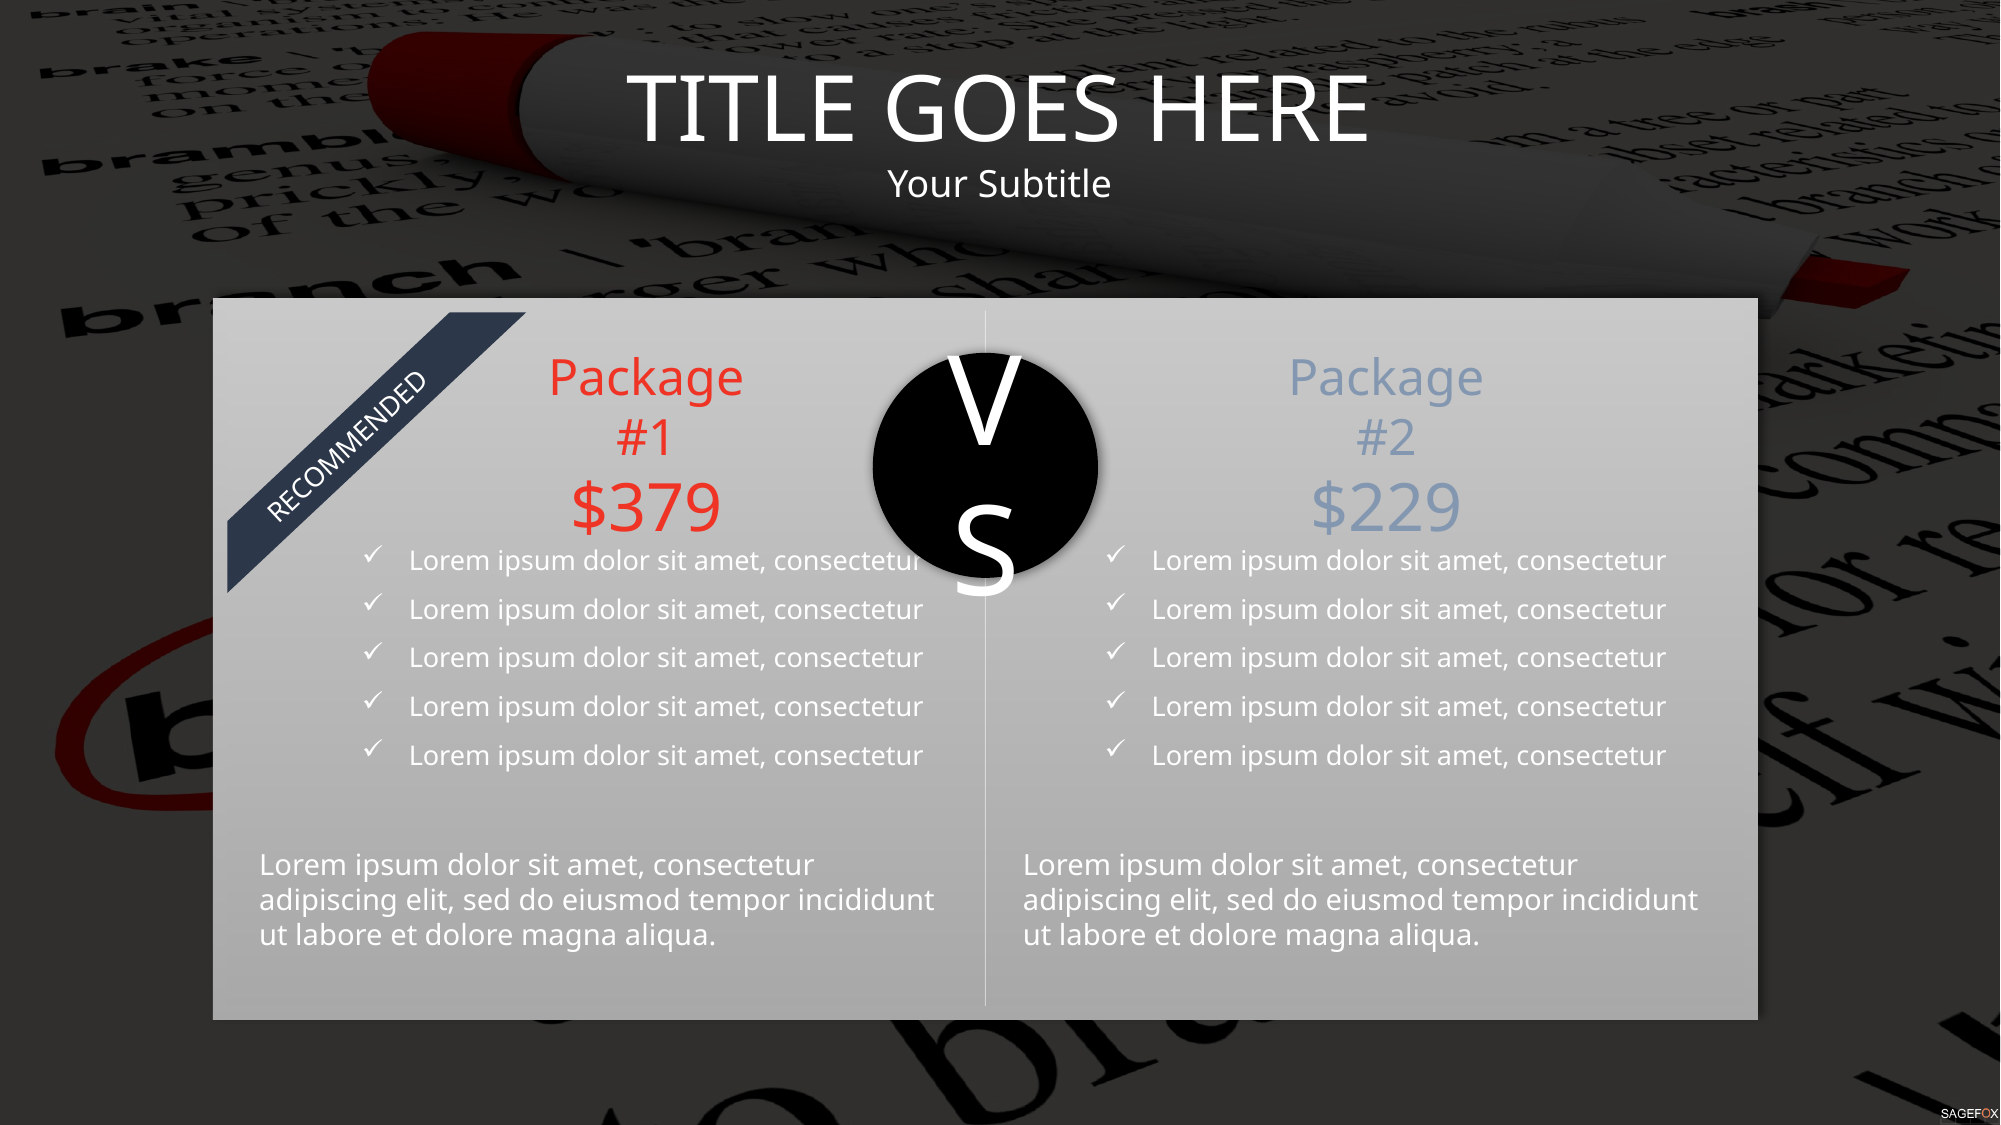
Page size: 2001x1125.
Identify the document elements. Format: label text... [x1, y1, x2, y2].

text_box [212, 298, 1758, 1020]
picture [0, 0, 2001, 1125]
text_box TITLE GOES HERE Your Subtitle [548, 42, 1452, 212]
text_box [872, 352, 1098, 578]
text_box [206, 312, 527, 593]
